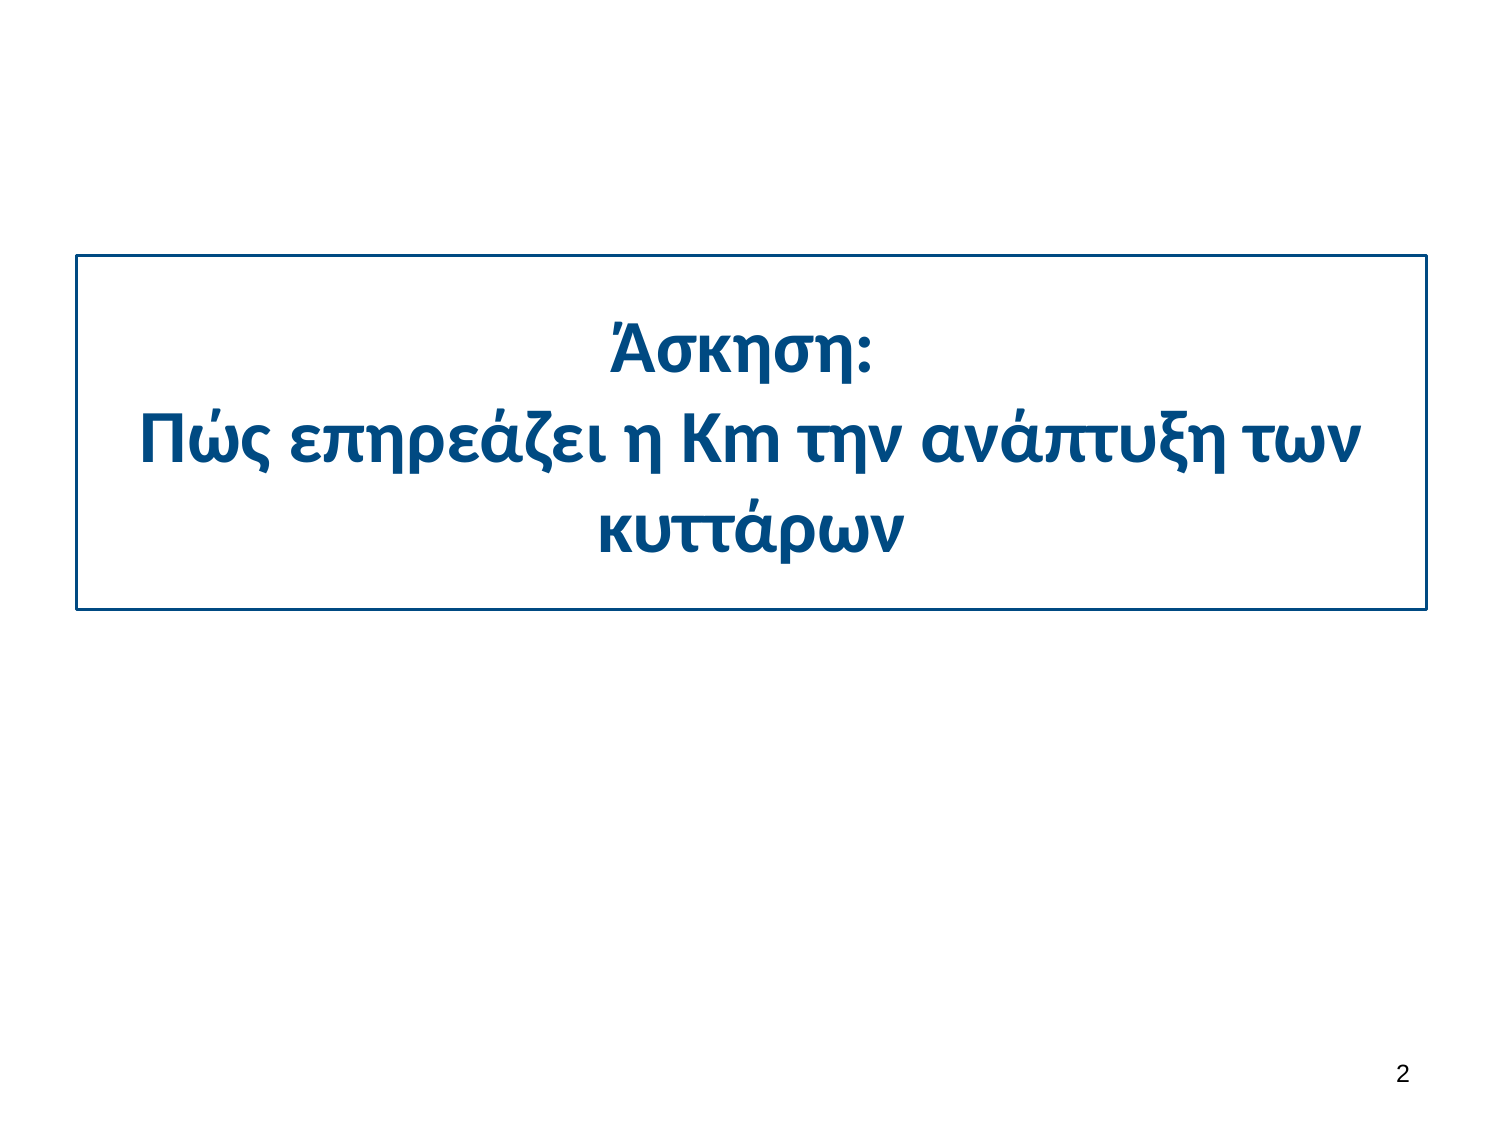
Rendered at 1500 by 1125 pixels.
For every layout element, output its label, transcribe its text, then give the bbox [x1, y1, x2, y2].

slide_number 1 [1074, 1042, 1425, 1103]
title Άσκηση: Πώς επηρεάζει η Km την ανάπτυξη των κυττάρων [76, 255, 1427, 610]
